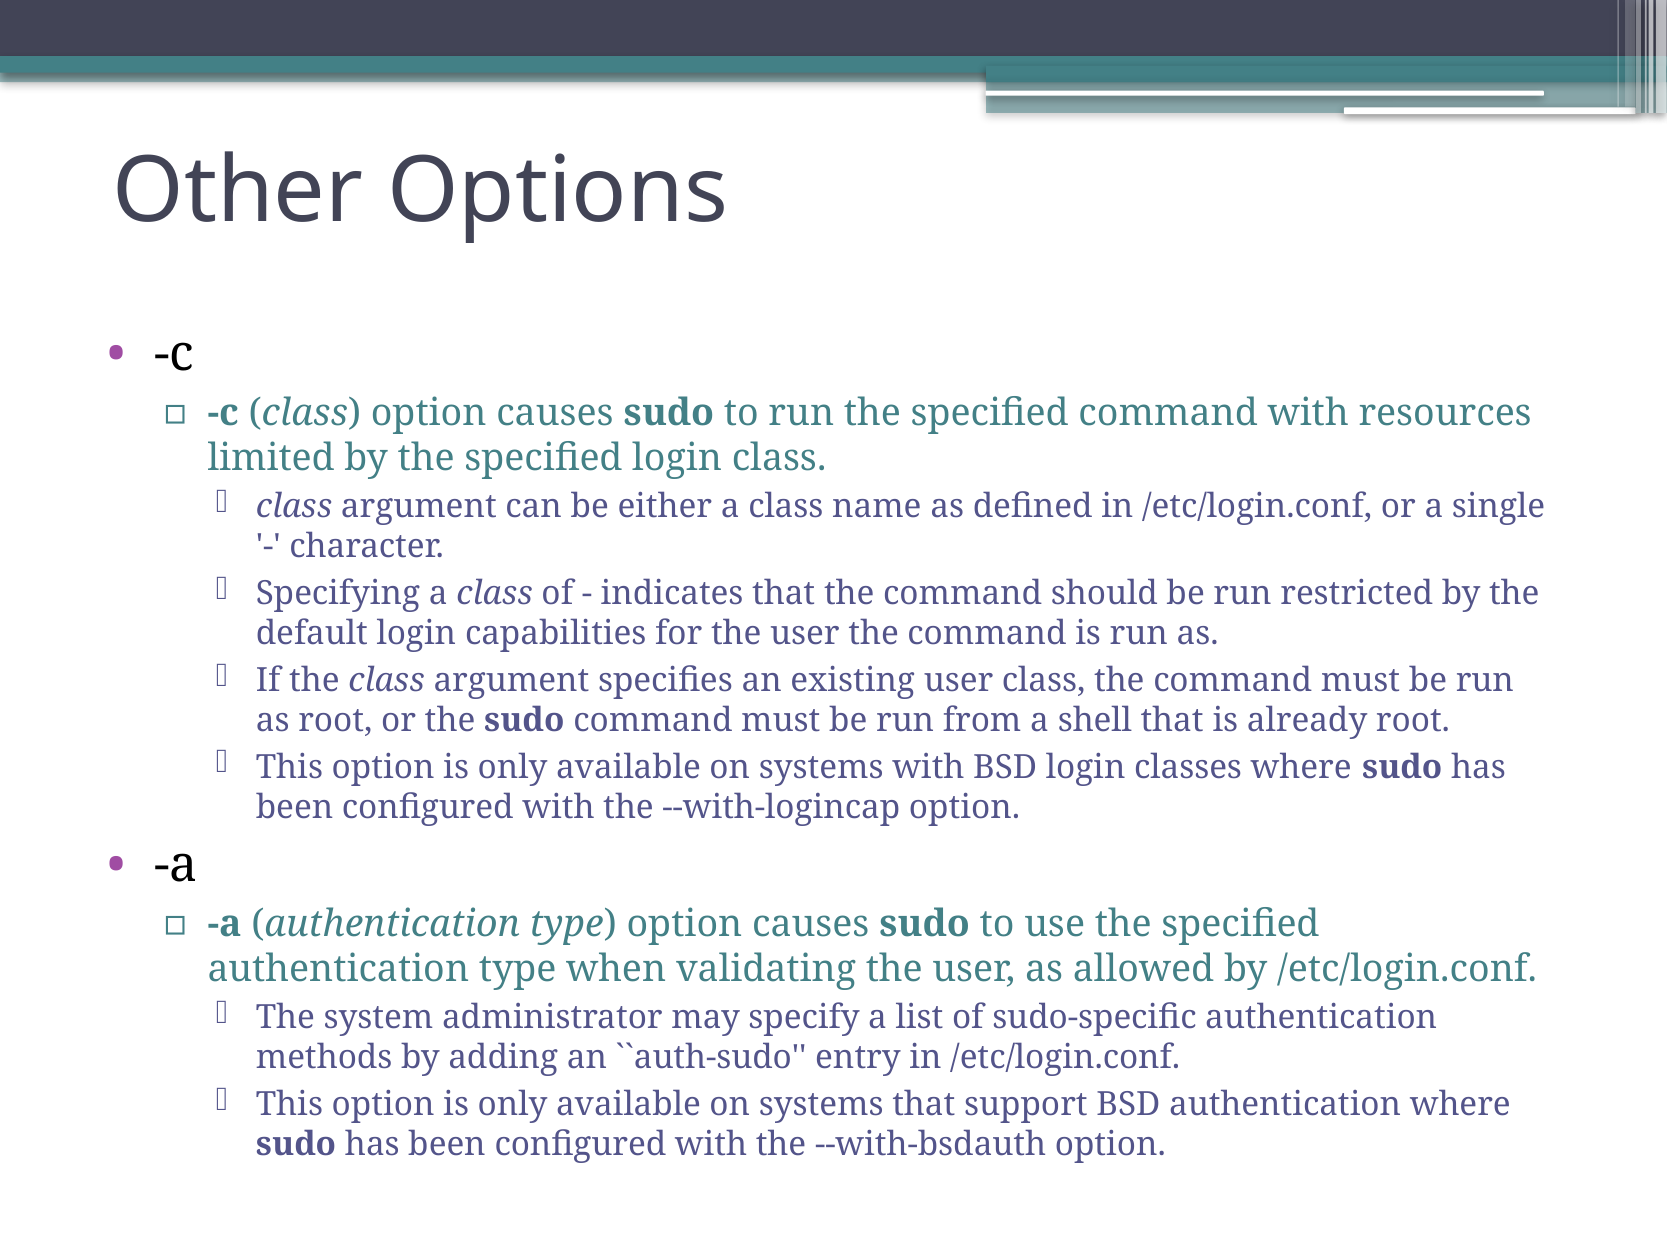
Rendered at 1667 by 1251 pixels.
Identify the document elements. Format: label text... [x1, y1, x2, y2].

title Other Options [95, 87, 1596, 282]
list -c -c (class) option causes sudo to run the specified command with resources limited by the specified login class. class argument can be either a class name as defined in /etc/login.conf, or a single '-' character. Specifying a class of - indicates that the command should be run restricted by the default login capabilities for the user the command is run as. If the class argument specifies an existing user class, the command must be run as root, or the sudo command must be run from a shell that is already root. This option is only available on systems with BSD login classes where sudo has been configured with the --with-logincap option. -a -a (authentication type) option causes sudo to use the specified authentication type when validating the user, as allowed by /etc/login.conf. The system administrator may specify a list of sudo-specific authentication methods by adding an ``auth-sudo'' entry in /etc/login.conf. This option is only available on systems that support BSD authentication where sudo has been configured with the --with-bsdauth option. [70, 312, 1571, 1186]
